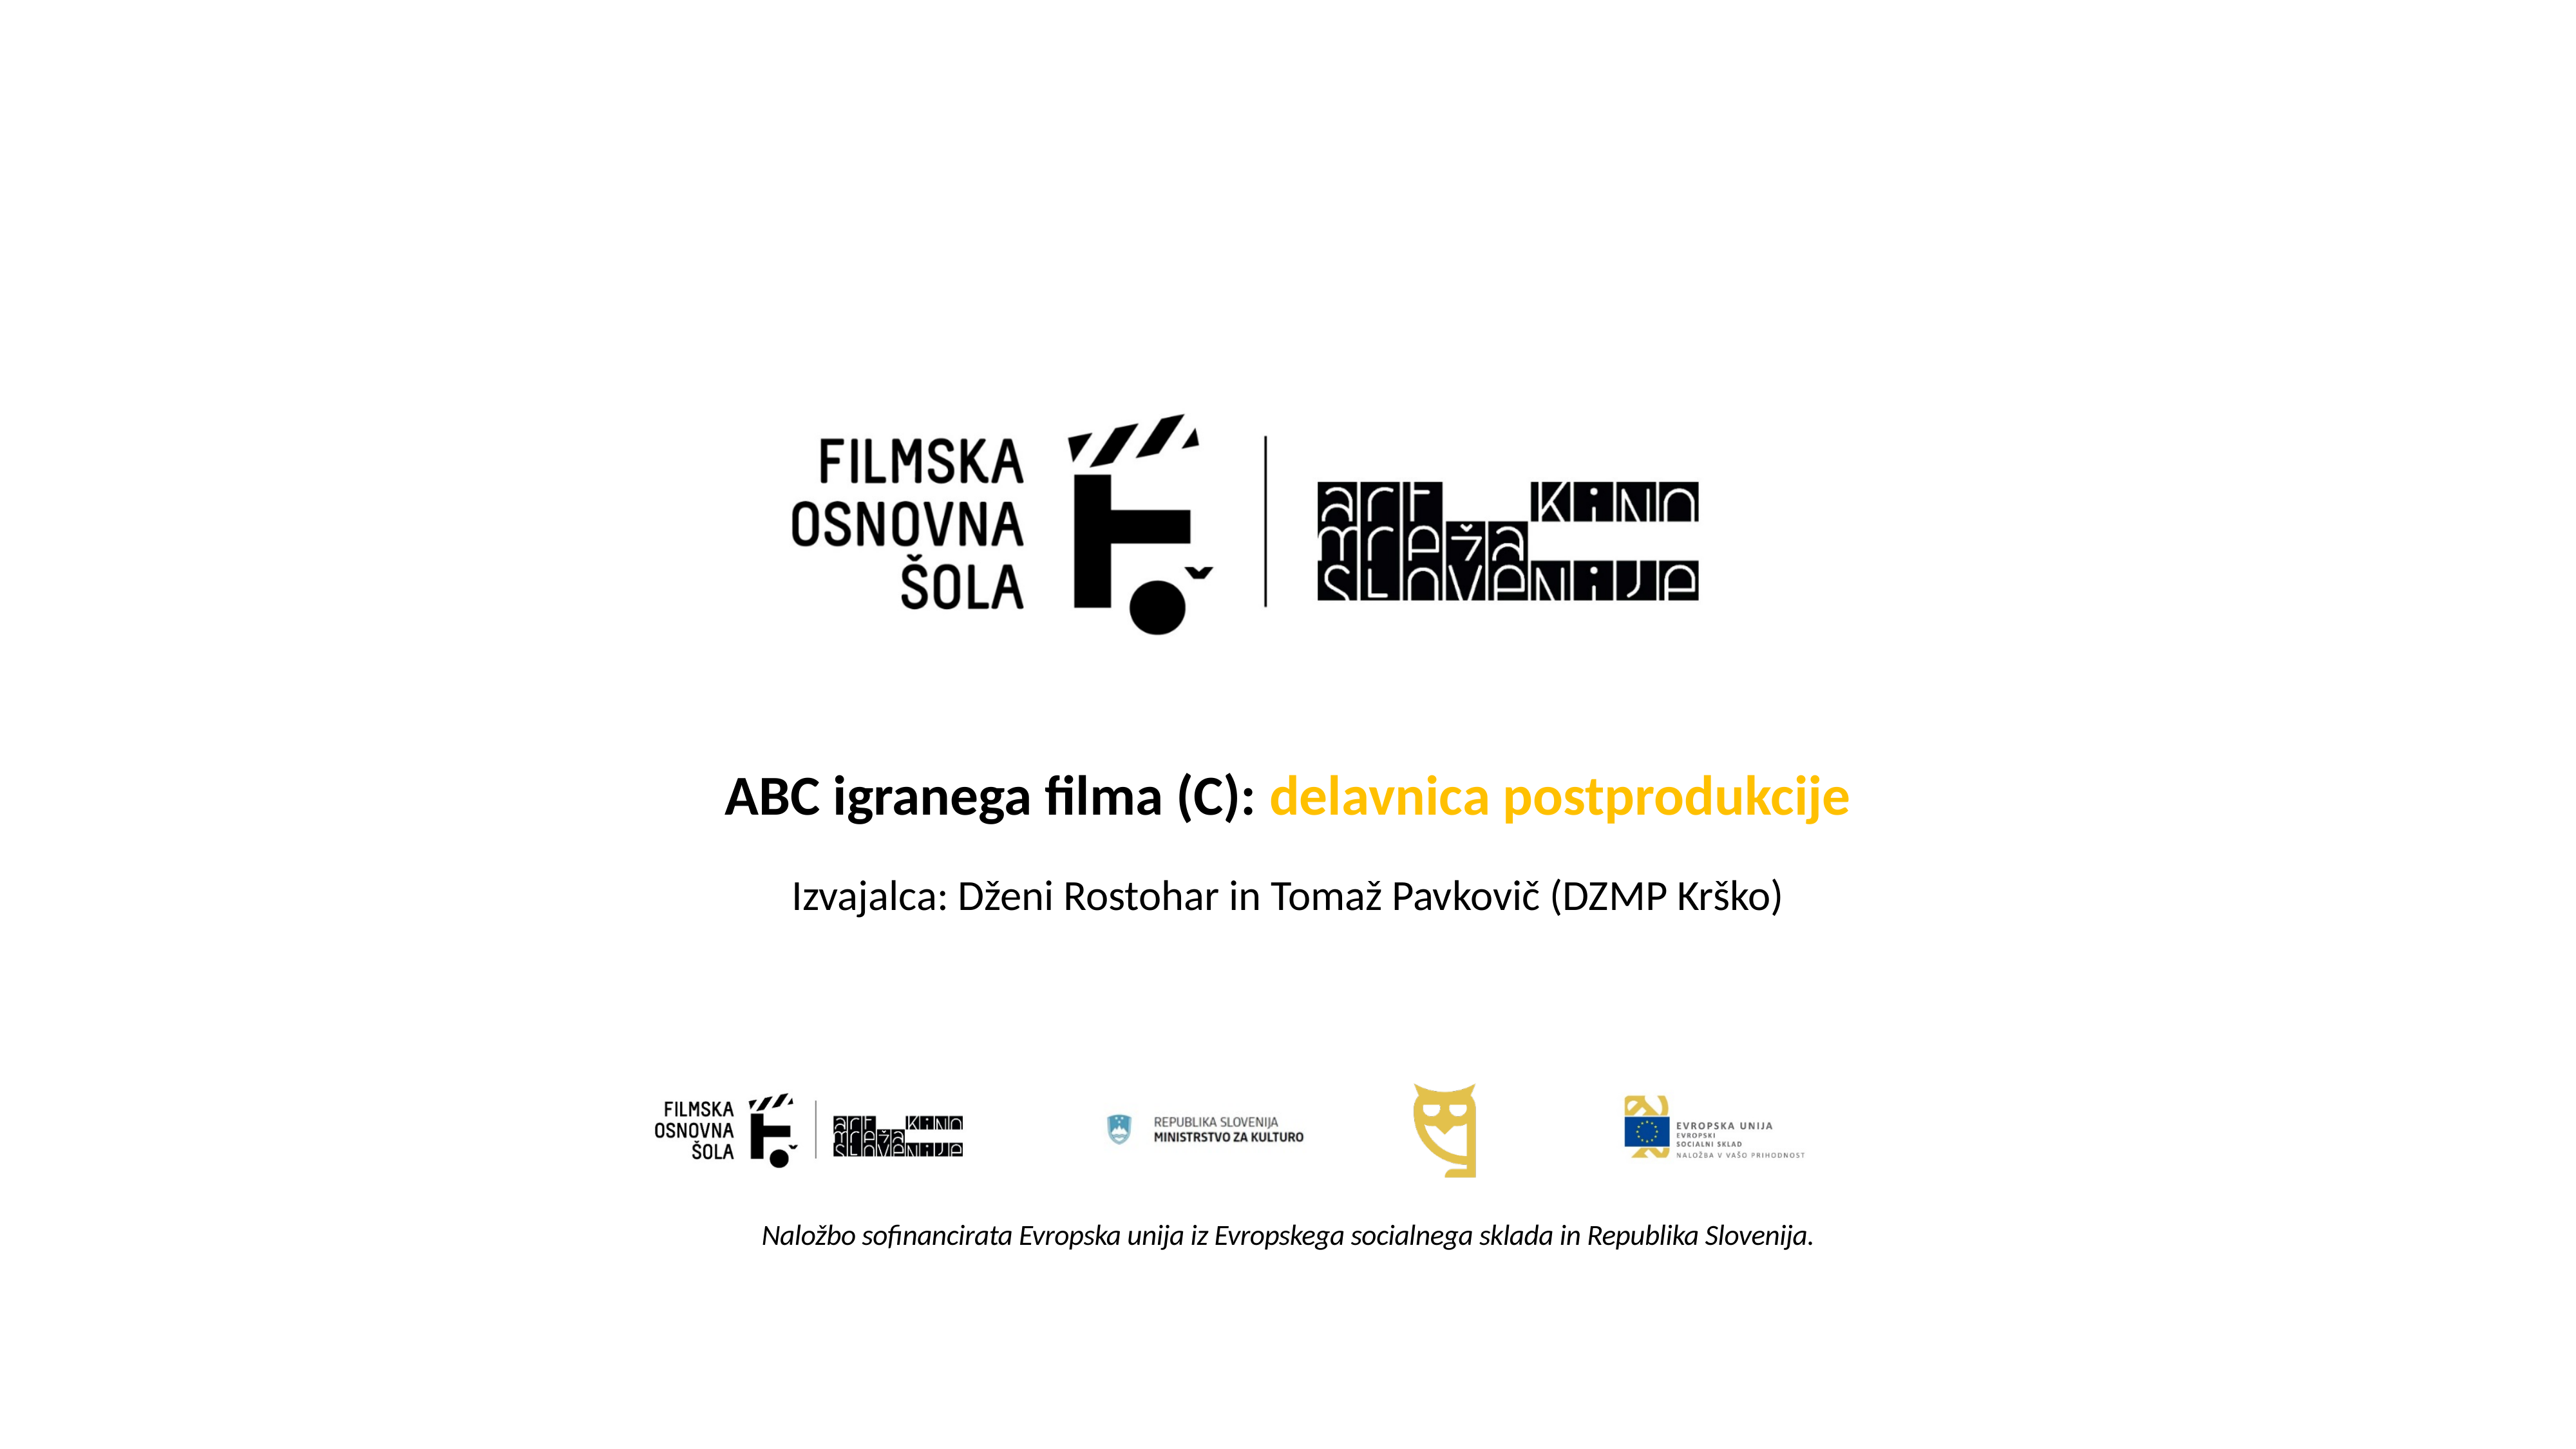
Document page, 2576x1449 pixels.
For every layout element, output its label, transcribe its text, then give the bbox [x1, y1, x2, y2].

picture [1408, 1079, 1484, 1180]
text_box Naložbo sofinancirata Evropska unija iz Evropskega socialnega sklada in Republika Slovenija. [718, 1213, 1858, 1267]
picture [1087, 1103, 1314, 1159]
picture [1578, 1069, 1830, 1191]
picture [700, 356, 1786, 694]
text_box ABC igranega filma (C): delavnica postprodukcije Izvajalca: Dženi Rostohar in Tomaž Pavkovič (DZMP Krško) [663, 762, 1913, 891]
text_box [563, 359, 2012, 737]
picture [624, 1074, 992, 1188]
